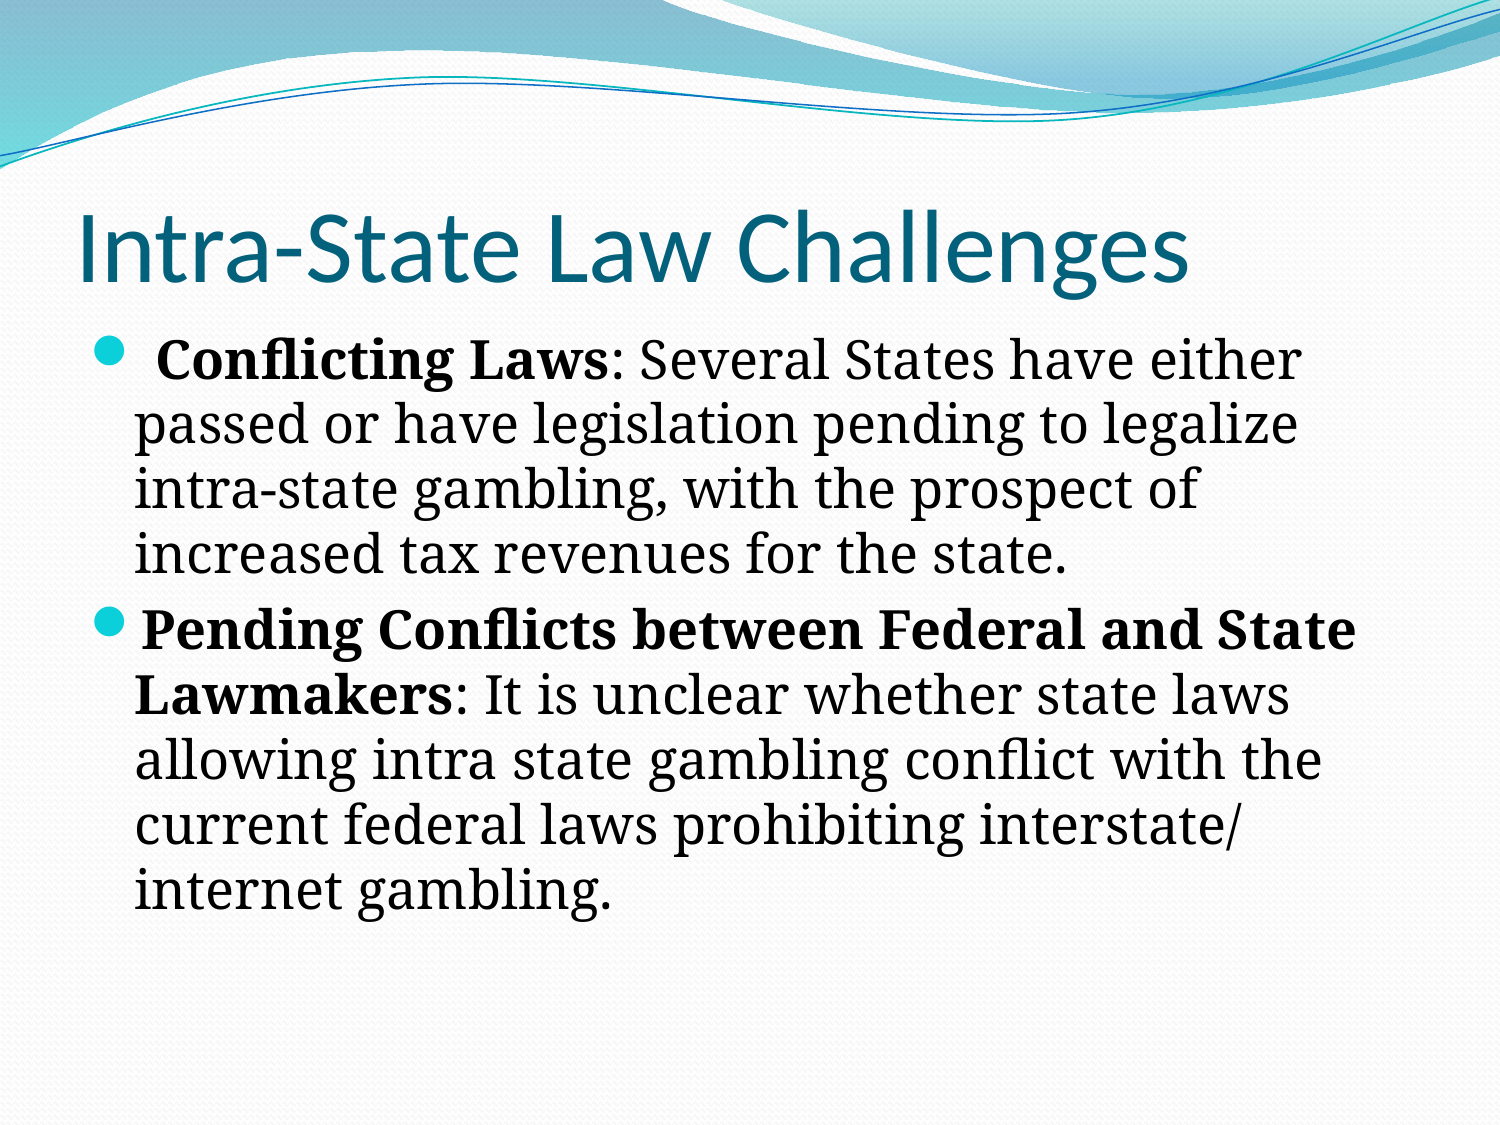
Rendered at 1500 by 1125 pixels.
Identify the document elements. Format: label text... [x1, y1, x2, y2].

title Intra-State Law Challenges [74, 115, 1426, 304]
list Conflicting Laws: Several States have either passed or have legislation pending to legalize intra-state gambling, with the prospect of increased tax revenues for the state. Pending Conflicts between Federal and State Lawmakers: It is unclear whether state laws allowing intra state gambling conflict with the current federal laws prohibiting interstate/ internet gambling. [74, 317, 1426, 1038]
